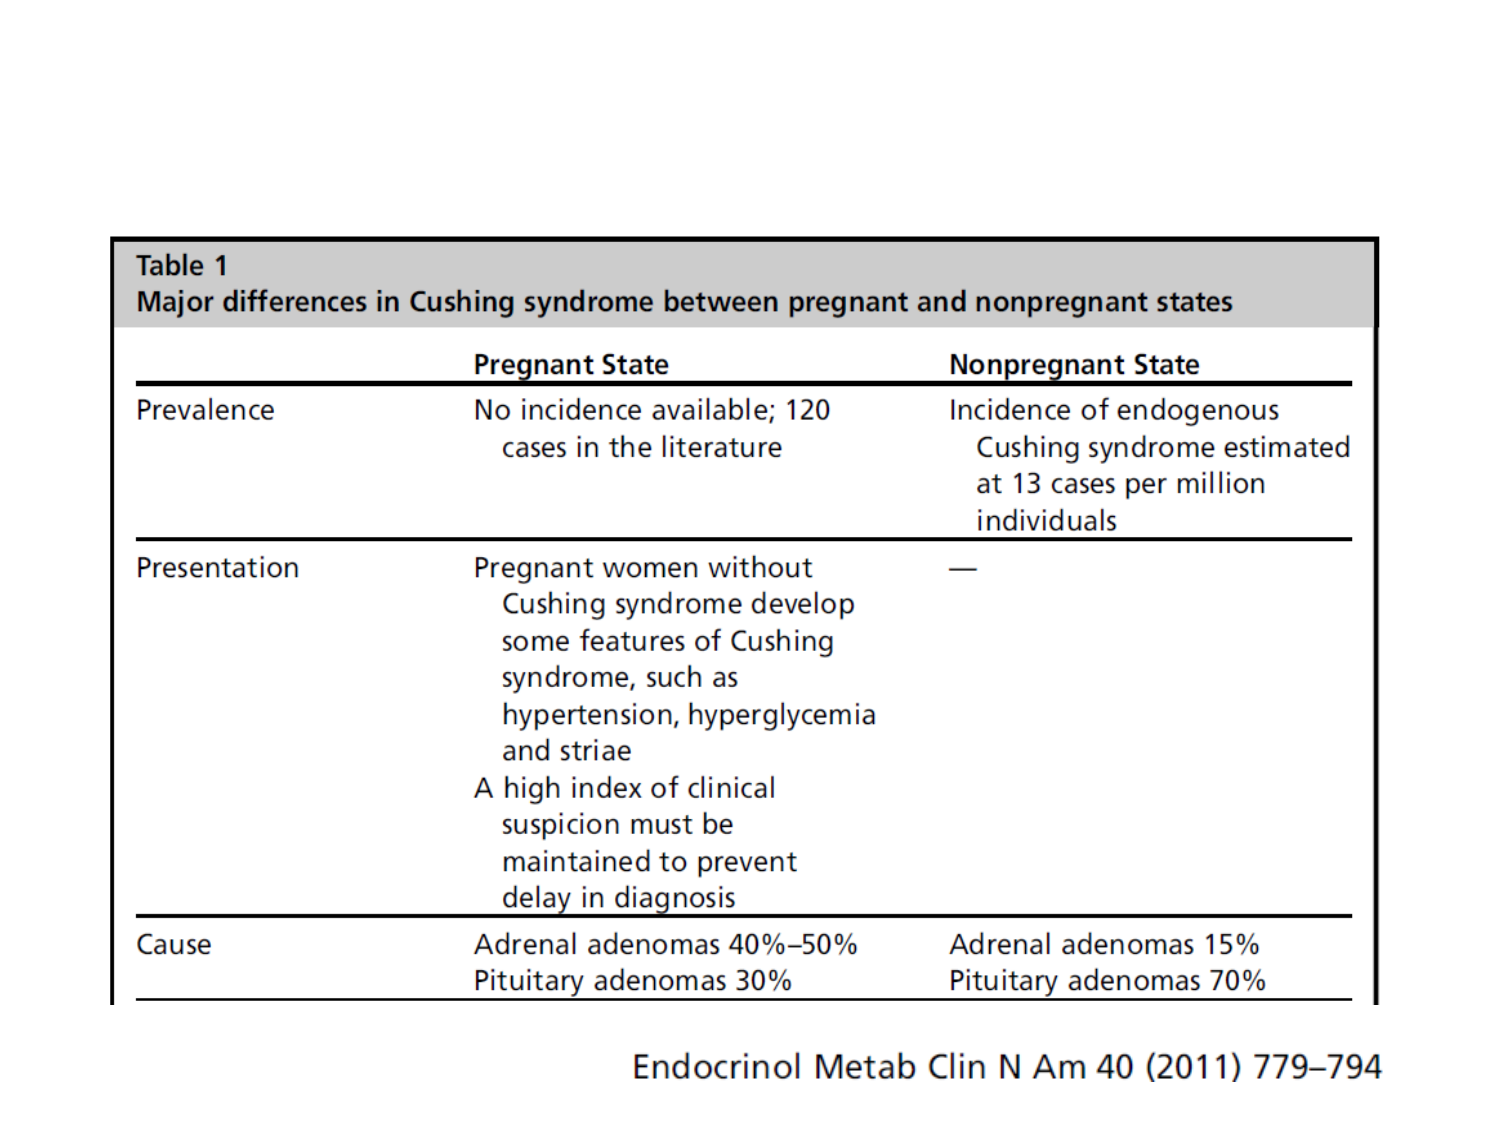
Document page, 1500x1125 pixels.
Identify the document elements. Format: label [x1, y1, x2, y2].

list [91, 234, 1409, 1006]
picture [620, 1042, 1411, 1083]
